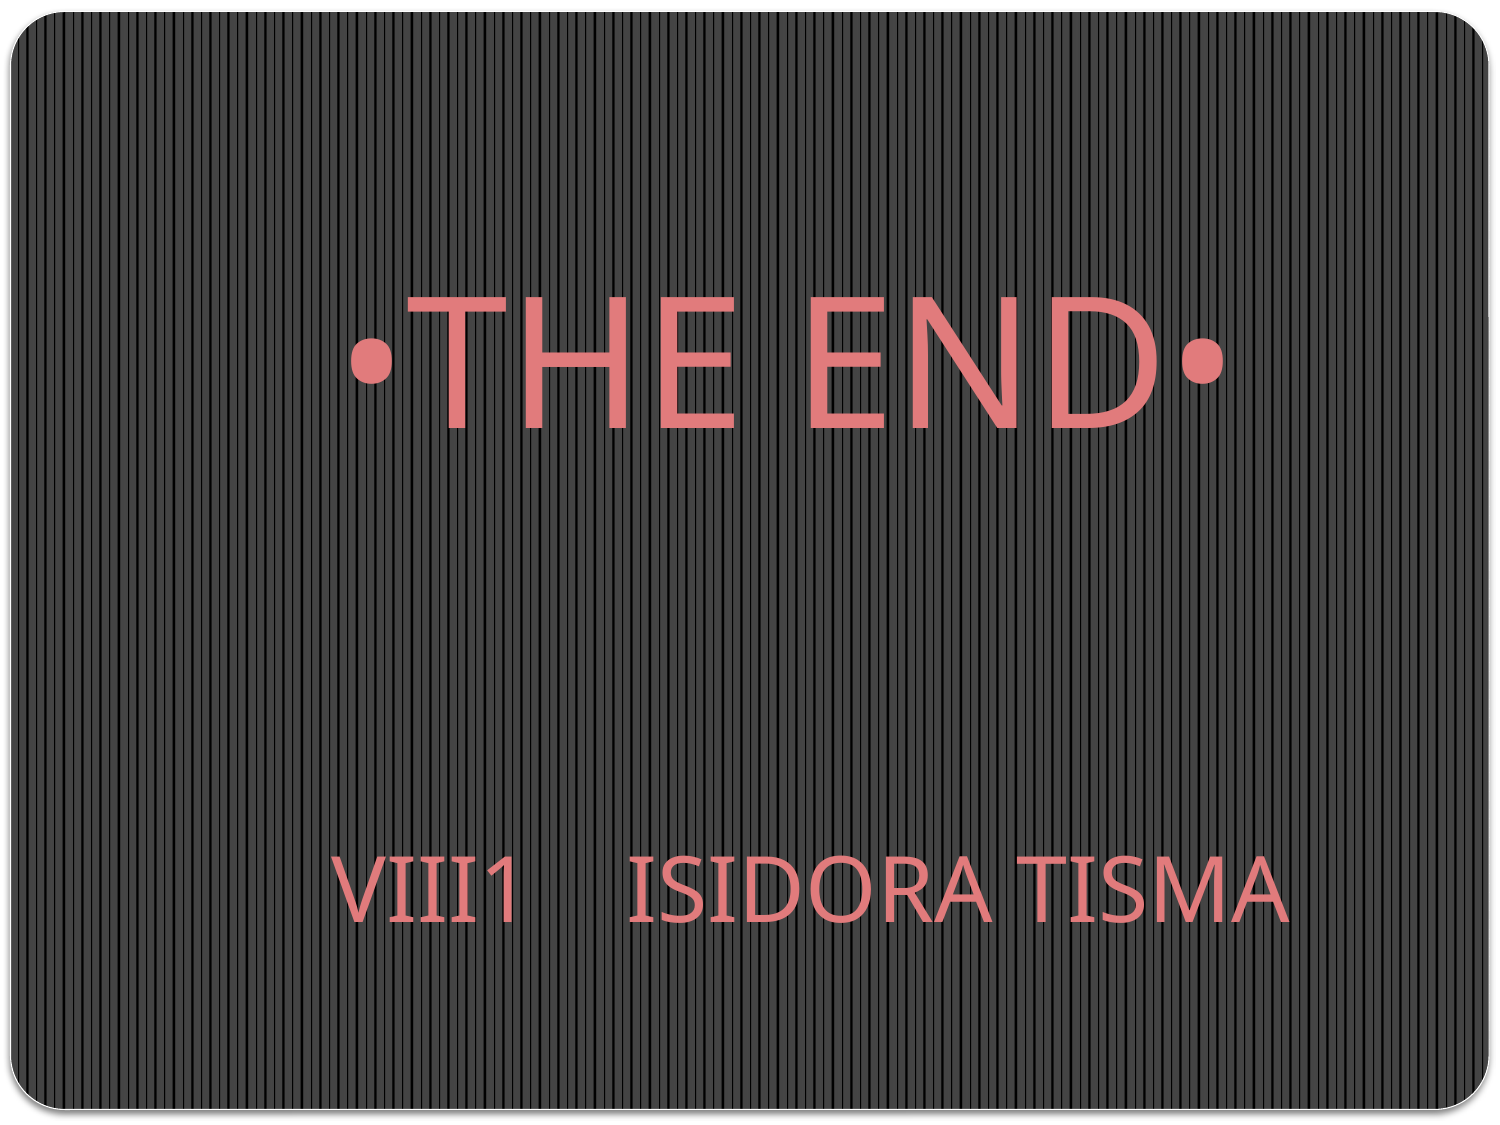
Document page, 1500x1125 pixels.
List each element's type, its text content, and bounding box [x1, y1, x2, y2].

list •THE END• VIII1 ISIDORA TISMA [150, 237, 1425, 988]
